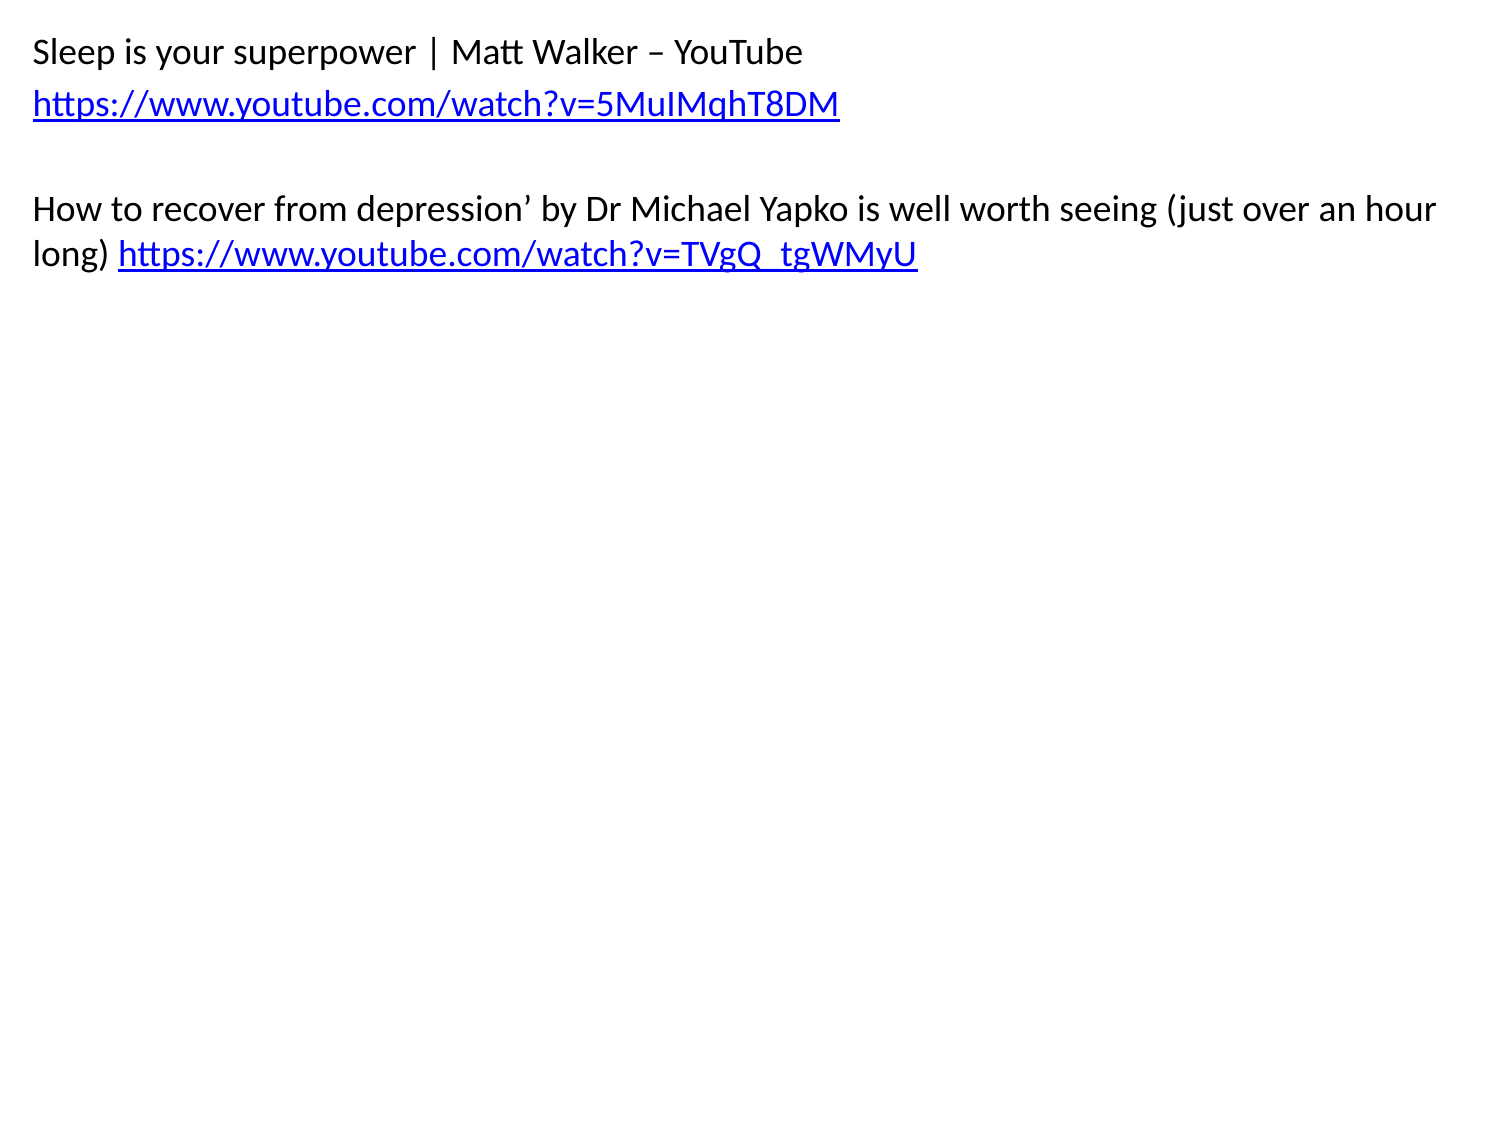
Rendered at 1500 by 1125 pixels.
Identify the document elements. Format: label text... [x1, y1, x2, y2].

list Sleep is your superpower | Matt Walker – YouTube https://www.youtube.com/watch?v=5MuIMqhT8DM How to recover from depression’ by Dr Michael Yapko is well worth seeing (just over an hour long) https://www.youtube.com/watch?v=TVgQ_tgWMyU [17, 18, 1483, 1006]
